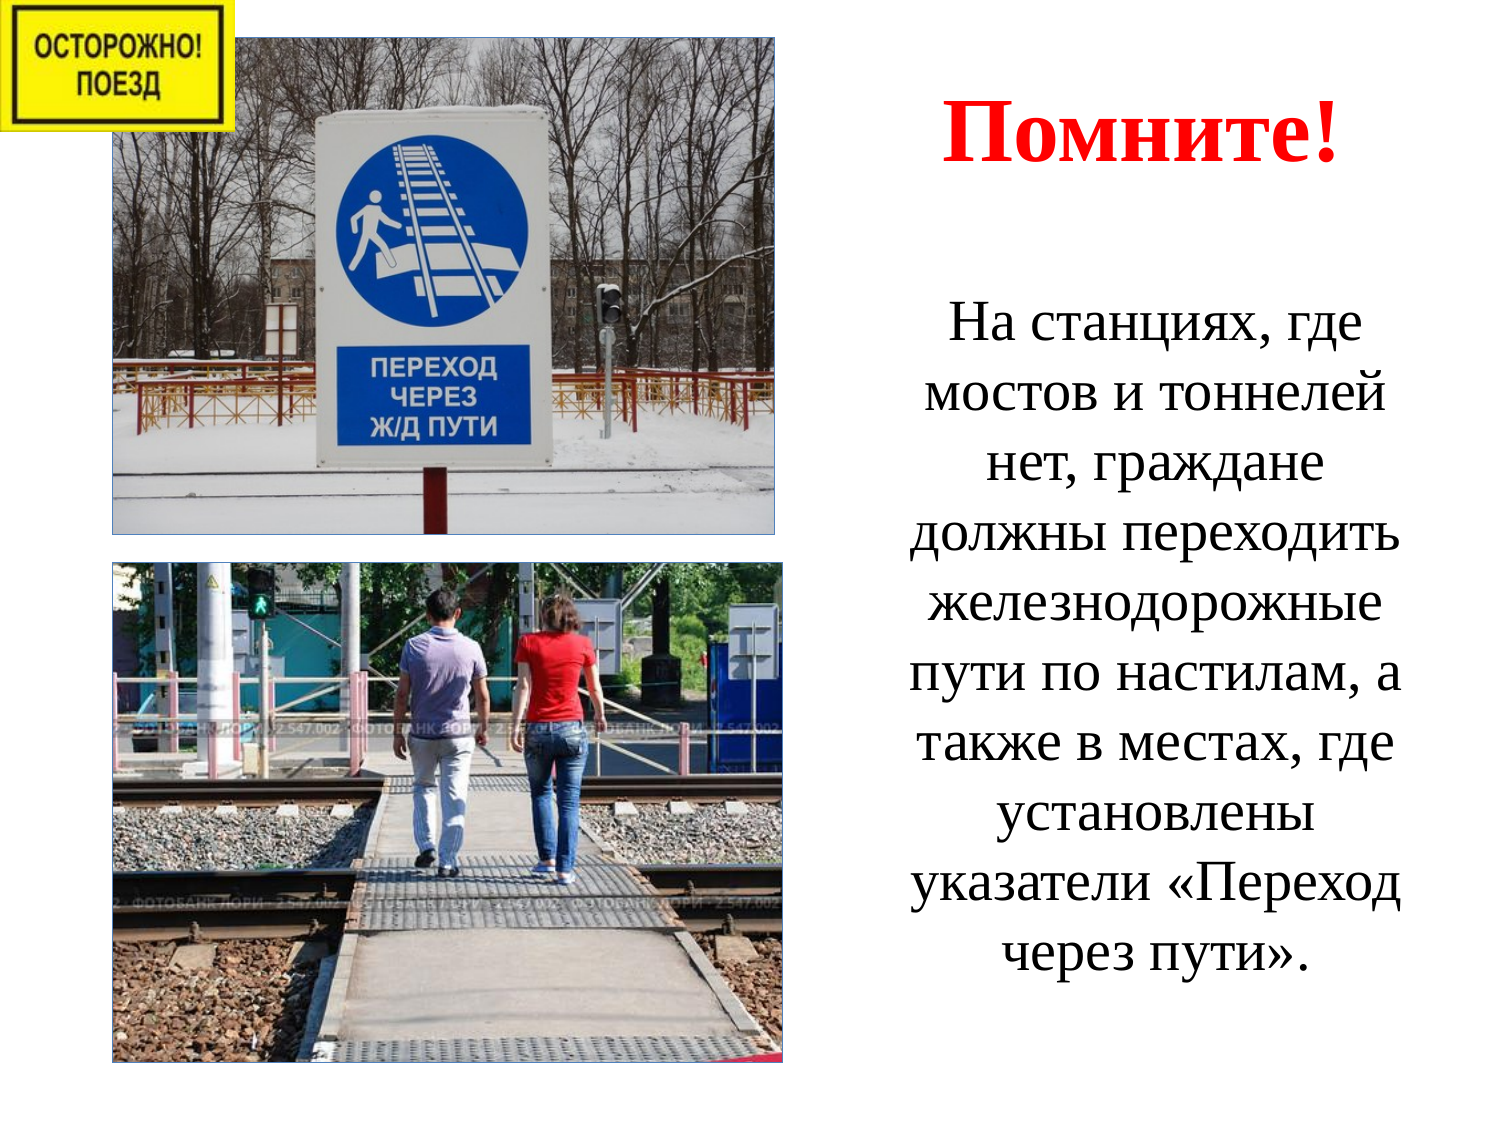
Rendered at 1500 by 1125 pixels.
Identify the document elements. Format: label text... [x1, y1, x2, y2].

picture [112, 562, 783, 1063]
text_box Помните! [927, 62, 1357, 188]
text_box На станциях, где мостов и тоннелей нет, граждане должны переходить железнодорожные пути по настилам, а также в местах, где установлены указатели «Переход через пути». [887, 274, 1425, 990]
picture [0, 0, 776, 535]
